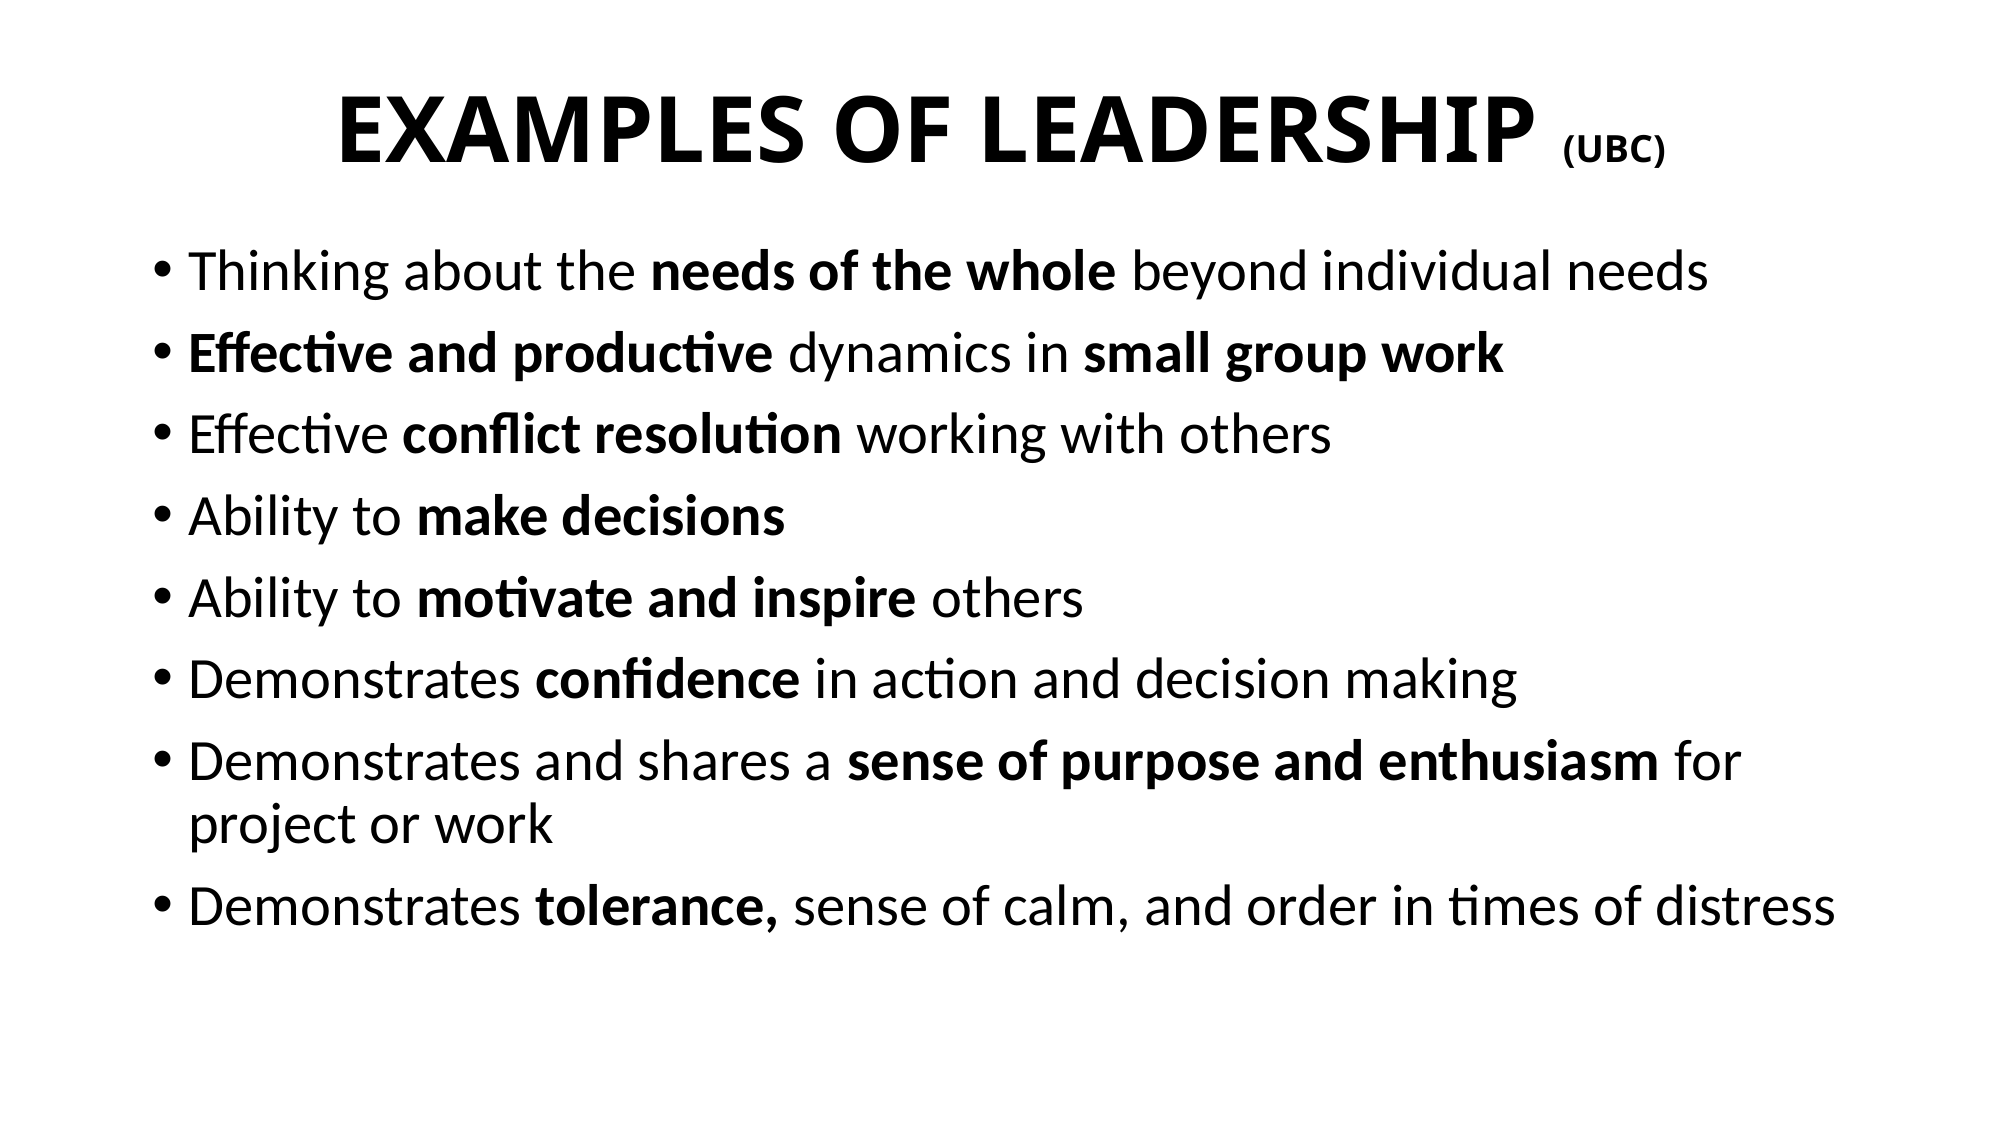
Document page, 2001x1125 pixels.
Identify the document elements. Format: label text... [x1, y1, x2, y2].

title EXAMPLES OF LEADERSHIP (UBC) [137, 57, 1863, 209]
list Thinking about the needs of the whole beyond individual needs Effective and productive dynamics in small group work Effective conflict resolution working with others Ability to make decisions Ability to motivate and inspire others Demonstrates confidence in action and decision making Demonstrates and shares a sense of purpose and enthusiasm for project or work Demonstrates tolerance, sense of calm, and order in times of distress [137, 232, 1863, 1014]
